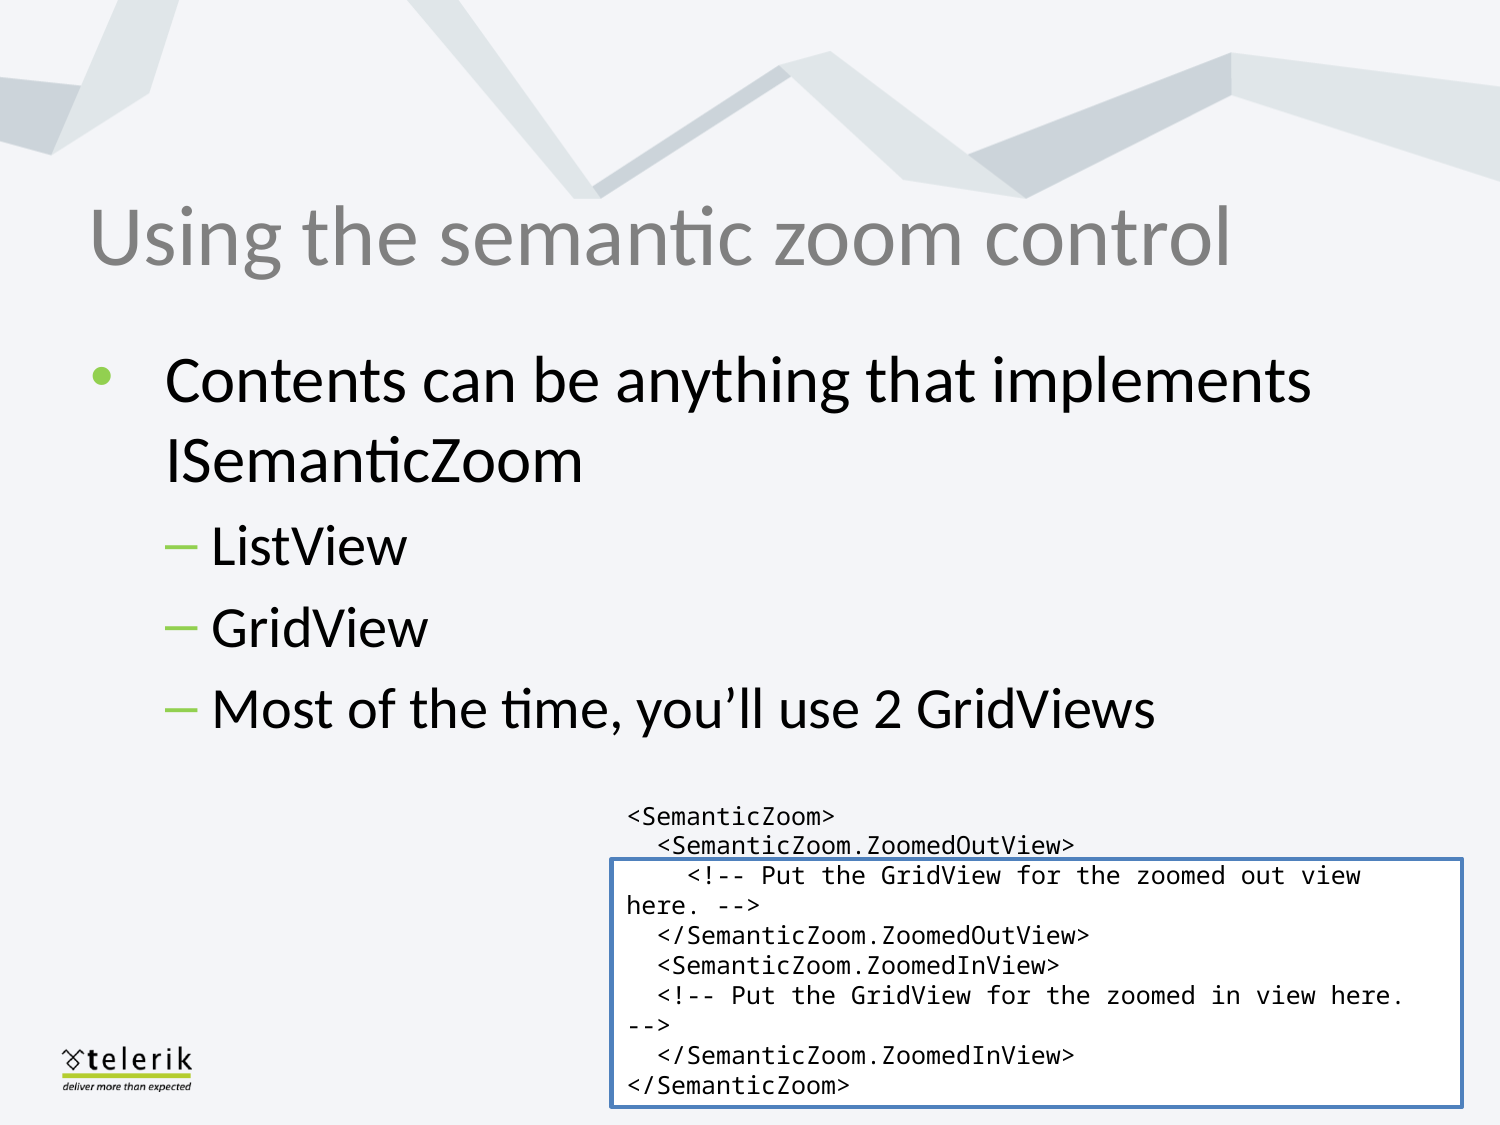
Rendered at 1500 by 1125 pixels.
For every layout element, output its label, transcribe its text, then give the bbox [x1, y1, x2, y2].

picture [61, 1046, 192, 1092]
text_box <SemanticZoom> <SemanticZoom.ZoomedOutView> <!-- Put the GridView for the zoomed out view here. --> </SemanticZoom.ZoomedOutView> <SemanticZoom.ZoomedInView> <!-- Put the GridView for the zoomed in view here. --> </SemanticZoom.ZoomedInView> </SemanticZoom> [609, 857, 1464, 1109]
title Using the semantic zoom control [73, 171, 1424, 291]
list Contents can be anything that implements ISemanticZoom ListView GridView Most of the time, you’ll use 2 GridViews [75, 327, 1425, 1071]
picture [0, 0, 1500, 260]
